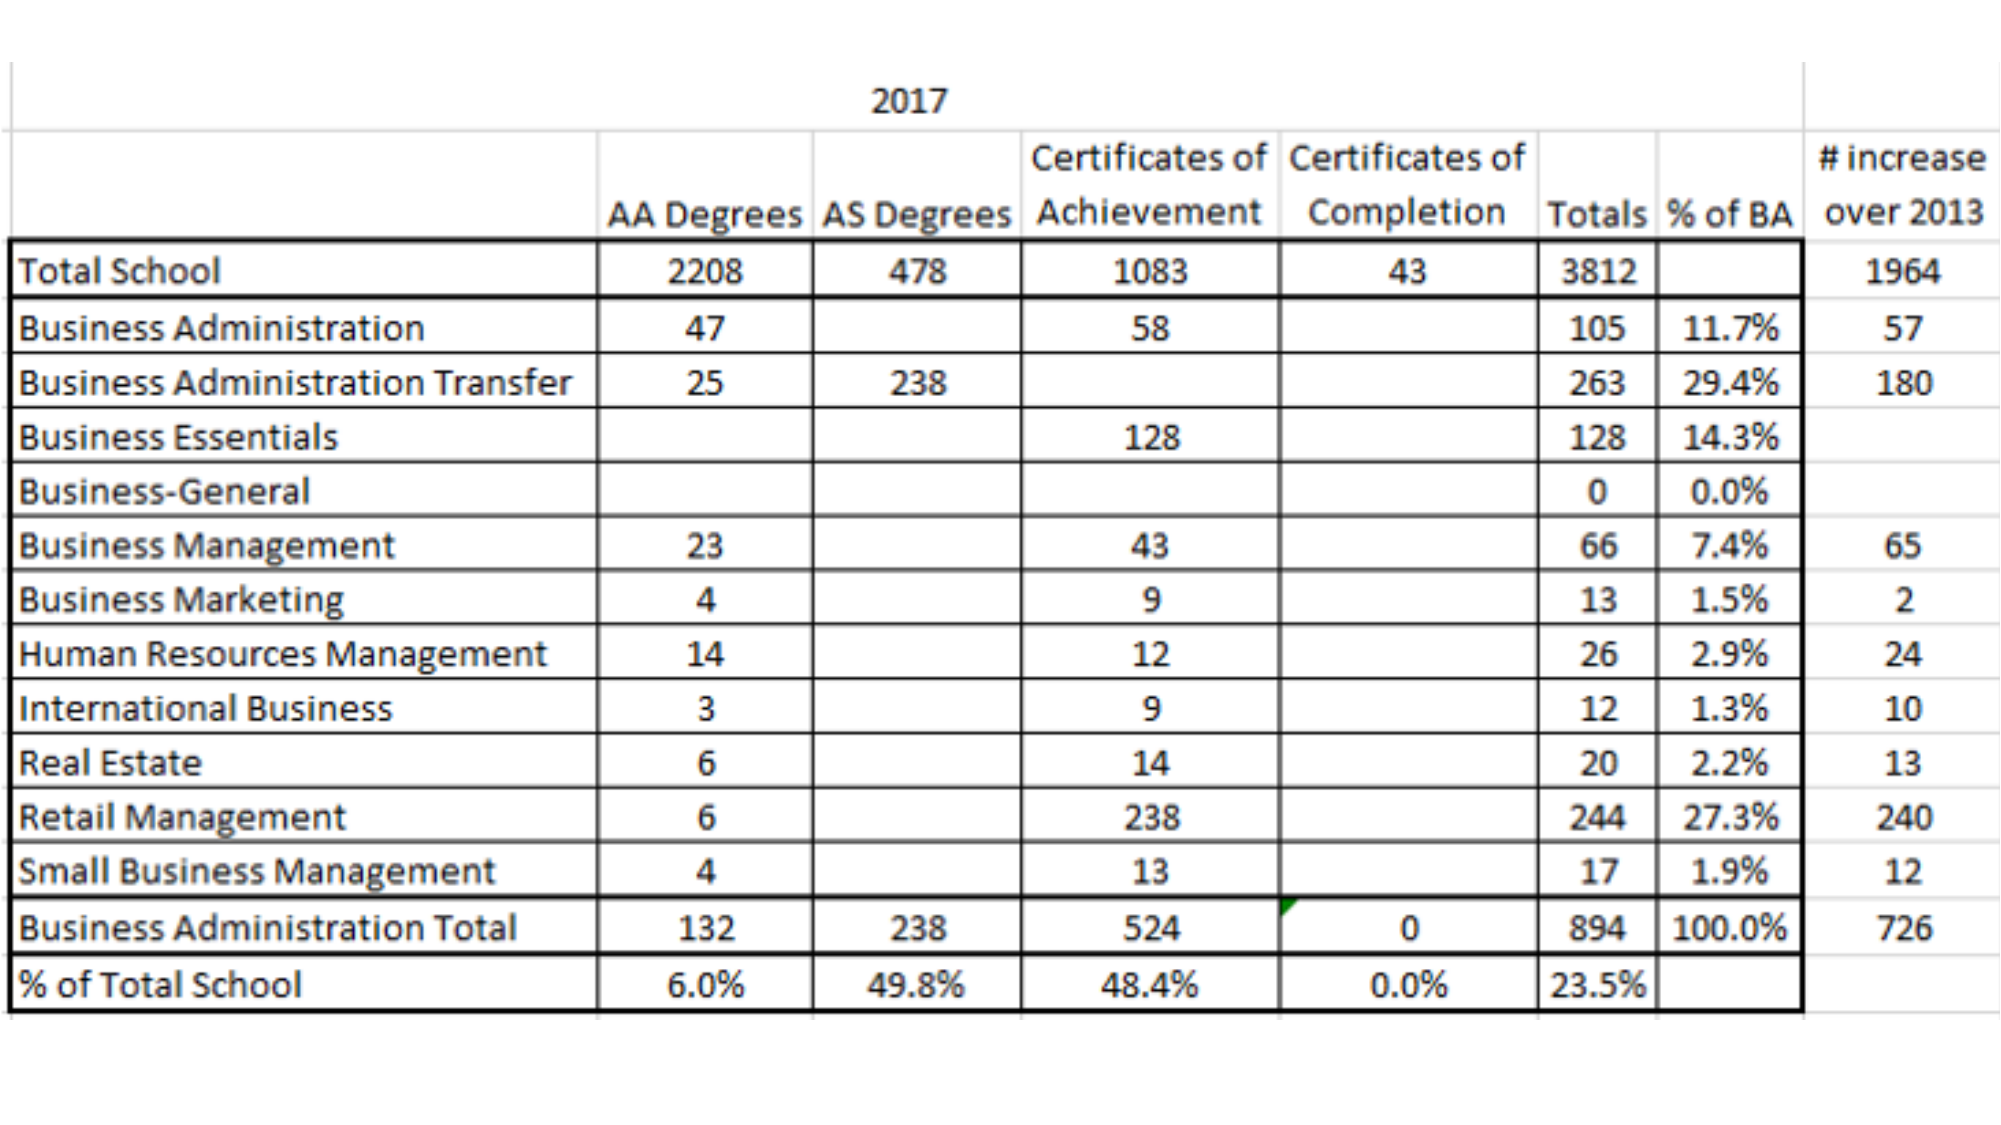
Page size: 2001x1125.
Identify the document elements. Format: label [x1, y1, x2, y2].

picture [0, 62, 2000, 1020]
